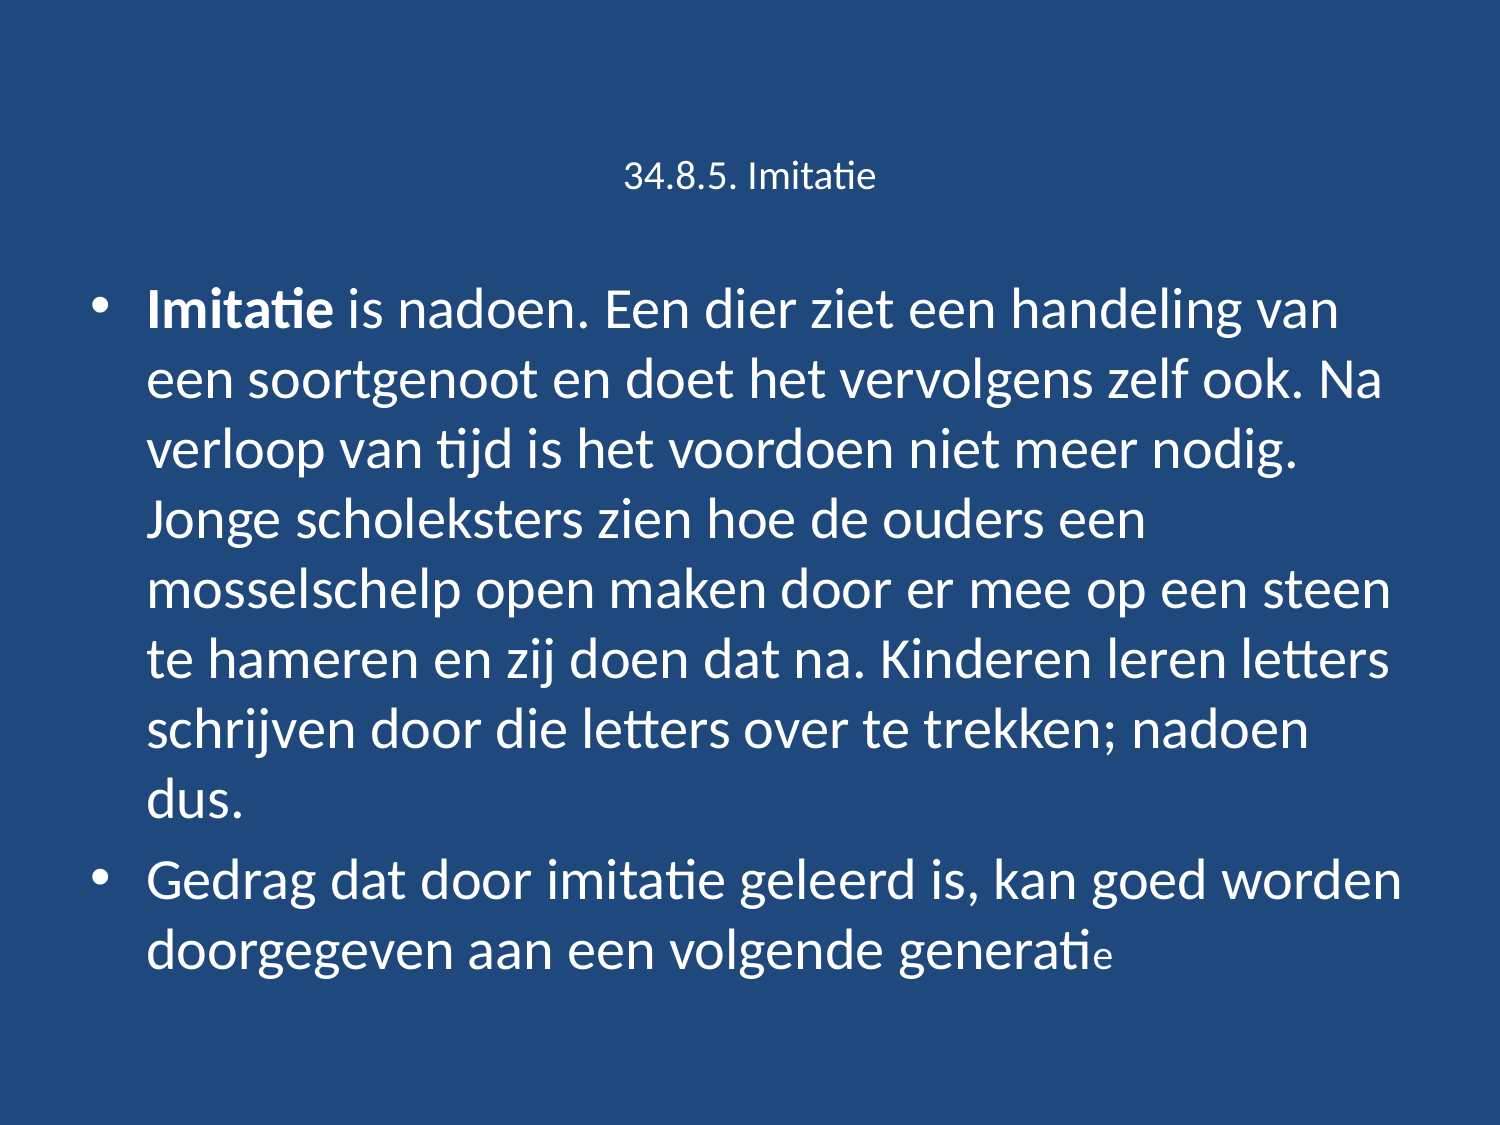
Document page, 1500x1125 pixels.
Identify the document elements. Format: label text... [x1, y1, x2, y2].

title 34.8.5. Imitatie [75, 90, 1425, 256]
list Imitatie is nadoen. Een dier ziet een handeling van een soortgenoot en doet het vervolgens zelf ook. Na verloop van tijd is het voordoen niet meer nodig. Jonge scholeksters zien hoe de ouders een mosselschelp open maken door er mee op een steen te hameren en zij doen dat na. Kinderen leren letters schrijven door die letters over te trekken; nadoen dus. Gedrag dat door imitatie geleerd is, kan goed worden doorgegeven aan een volgende generatie [75, 262, 1425, 1005]
